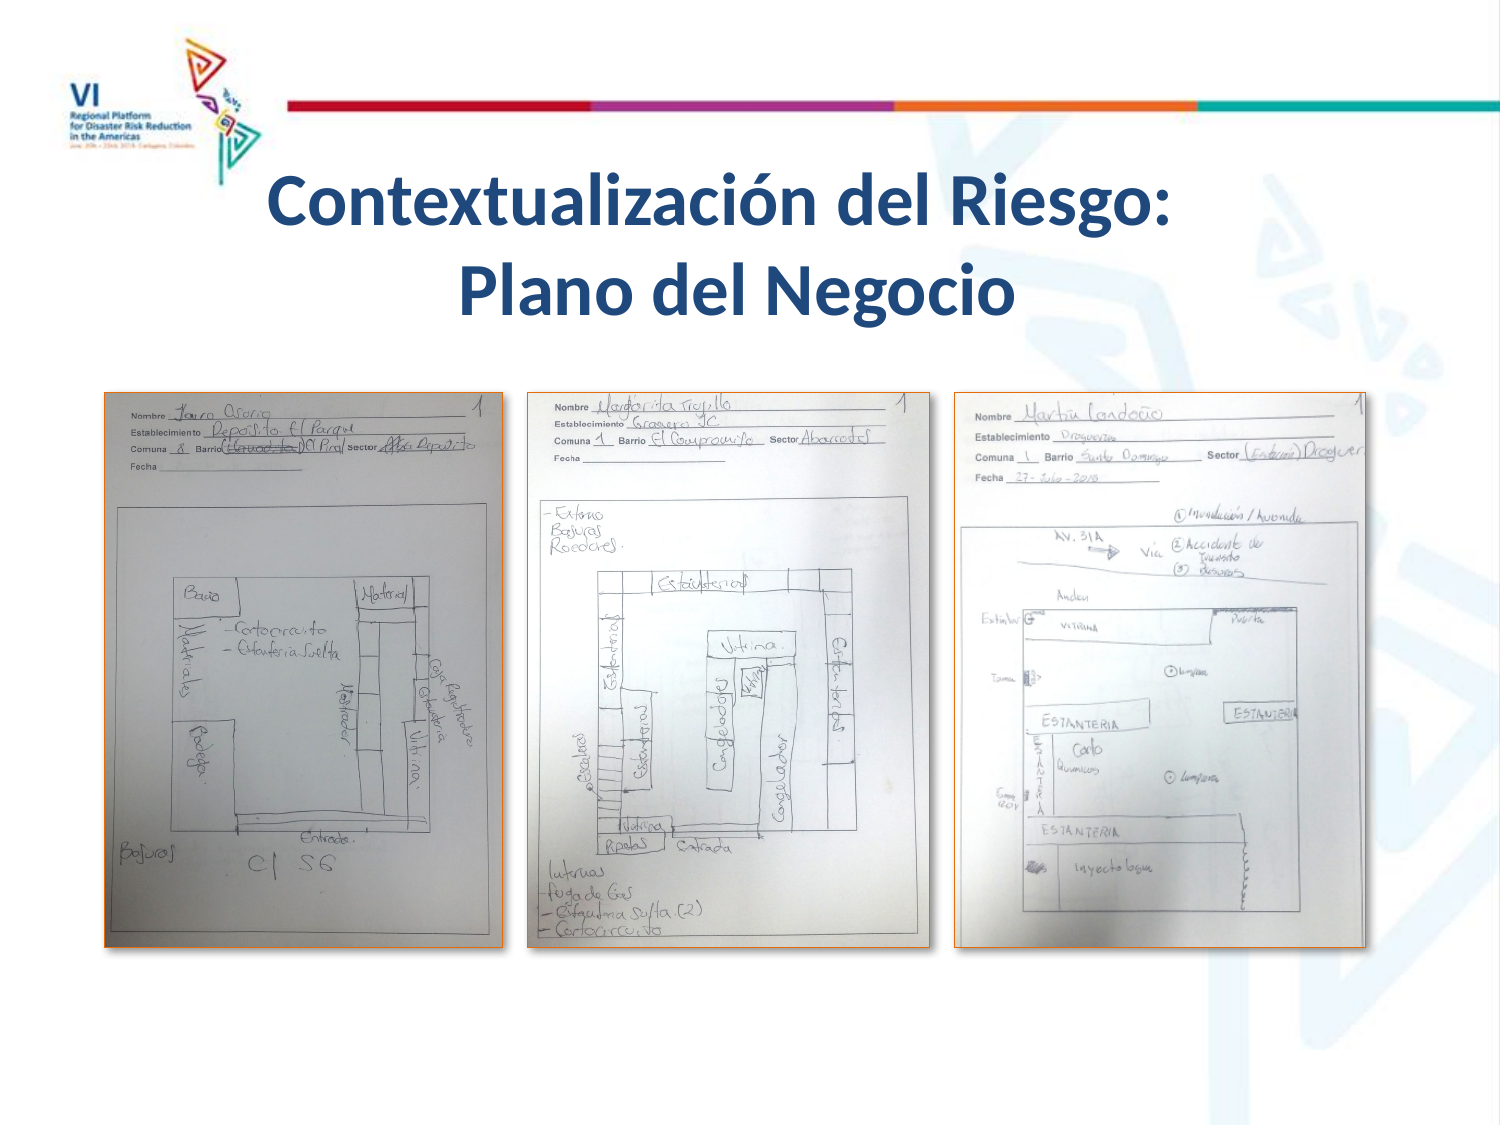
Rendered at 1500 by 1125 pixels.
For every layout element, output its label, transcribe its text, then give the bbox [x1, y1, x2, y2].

text_box Contextualización del Riesgo: Plano del Negocio [253, 143, 1207, 338]
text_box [104, 392, 1366, 948]
picture [0, 0, 1500, 1125]
